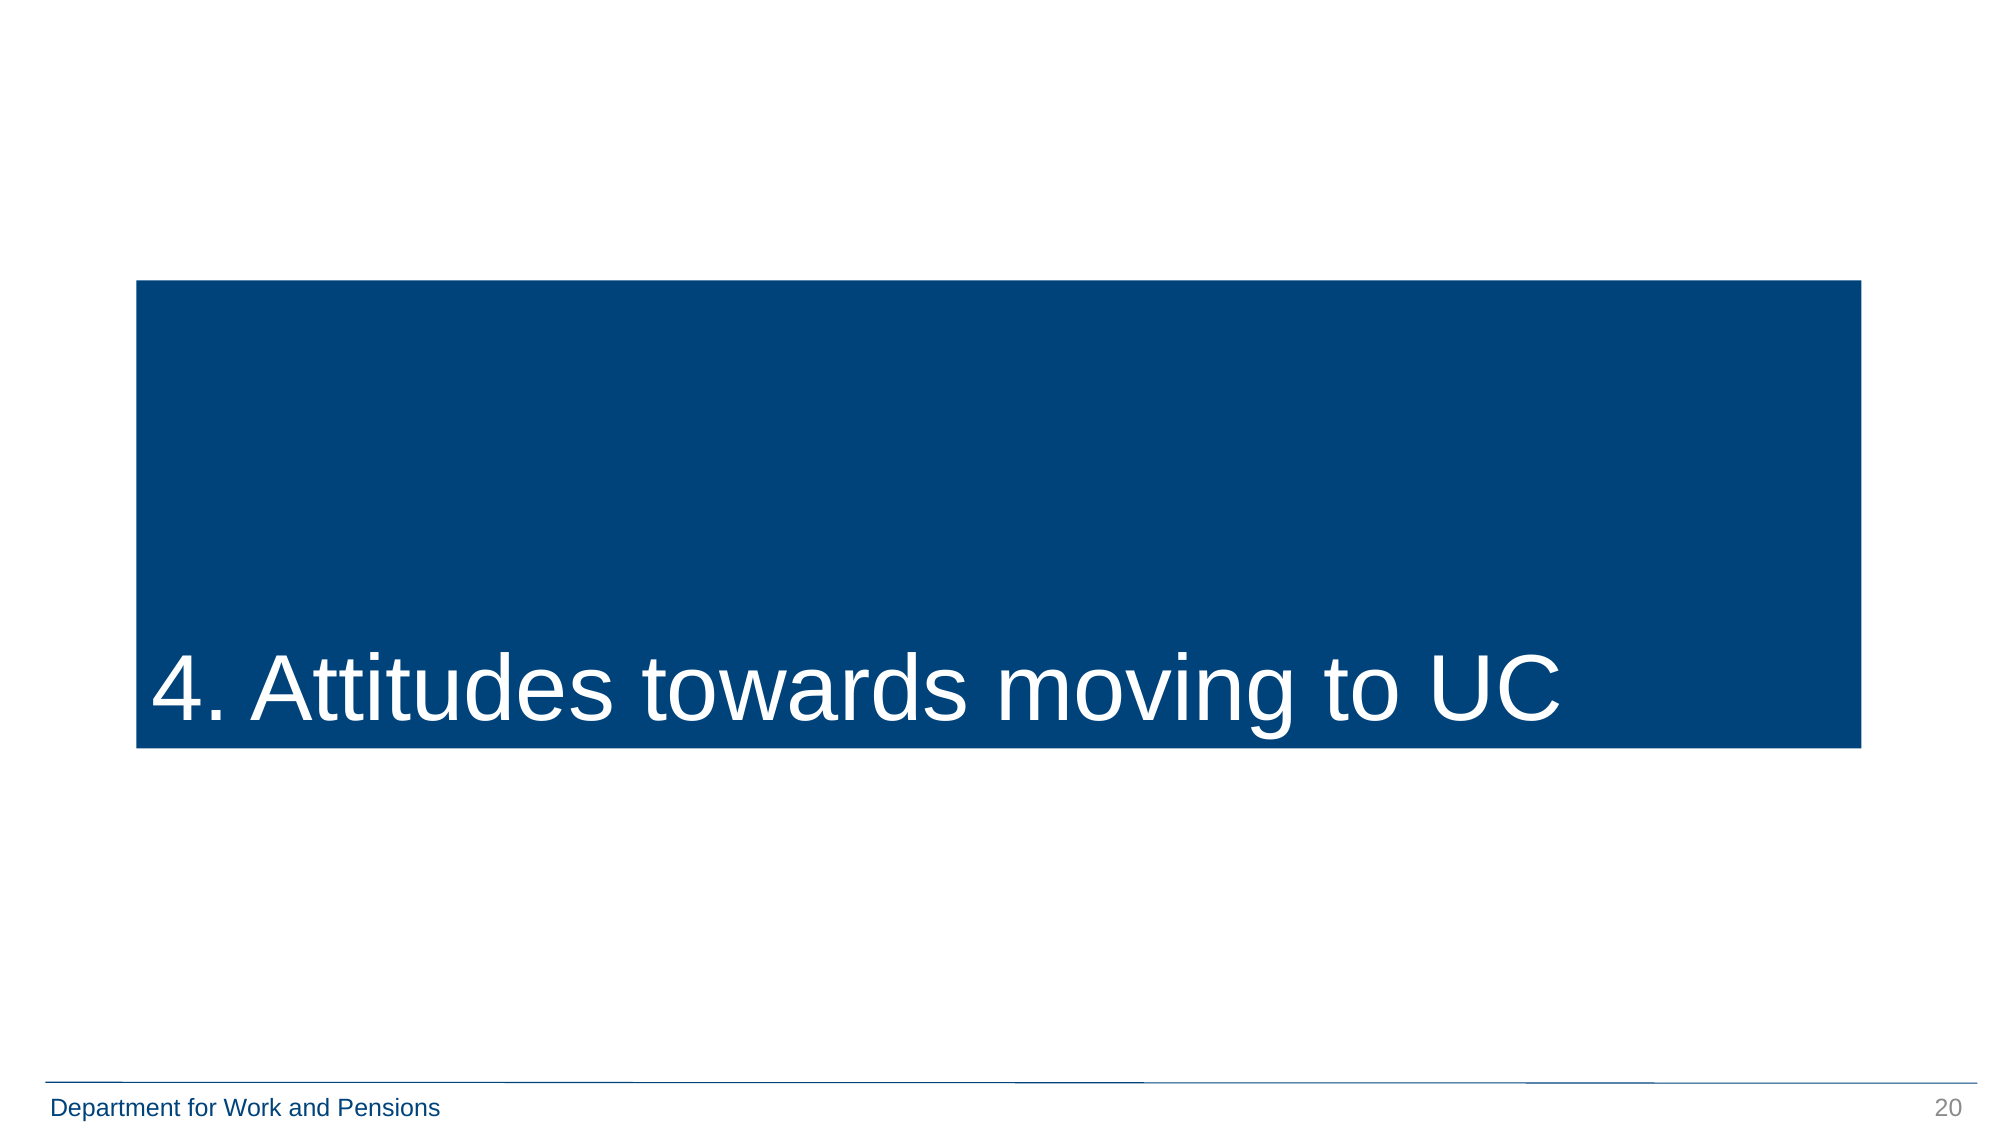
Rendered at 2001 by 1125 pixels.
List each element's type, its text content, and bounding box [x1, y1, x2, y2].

title 4. Attitudes towards moving to UC [136, 280, 1862, 749]
